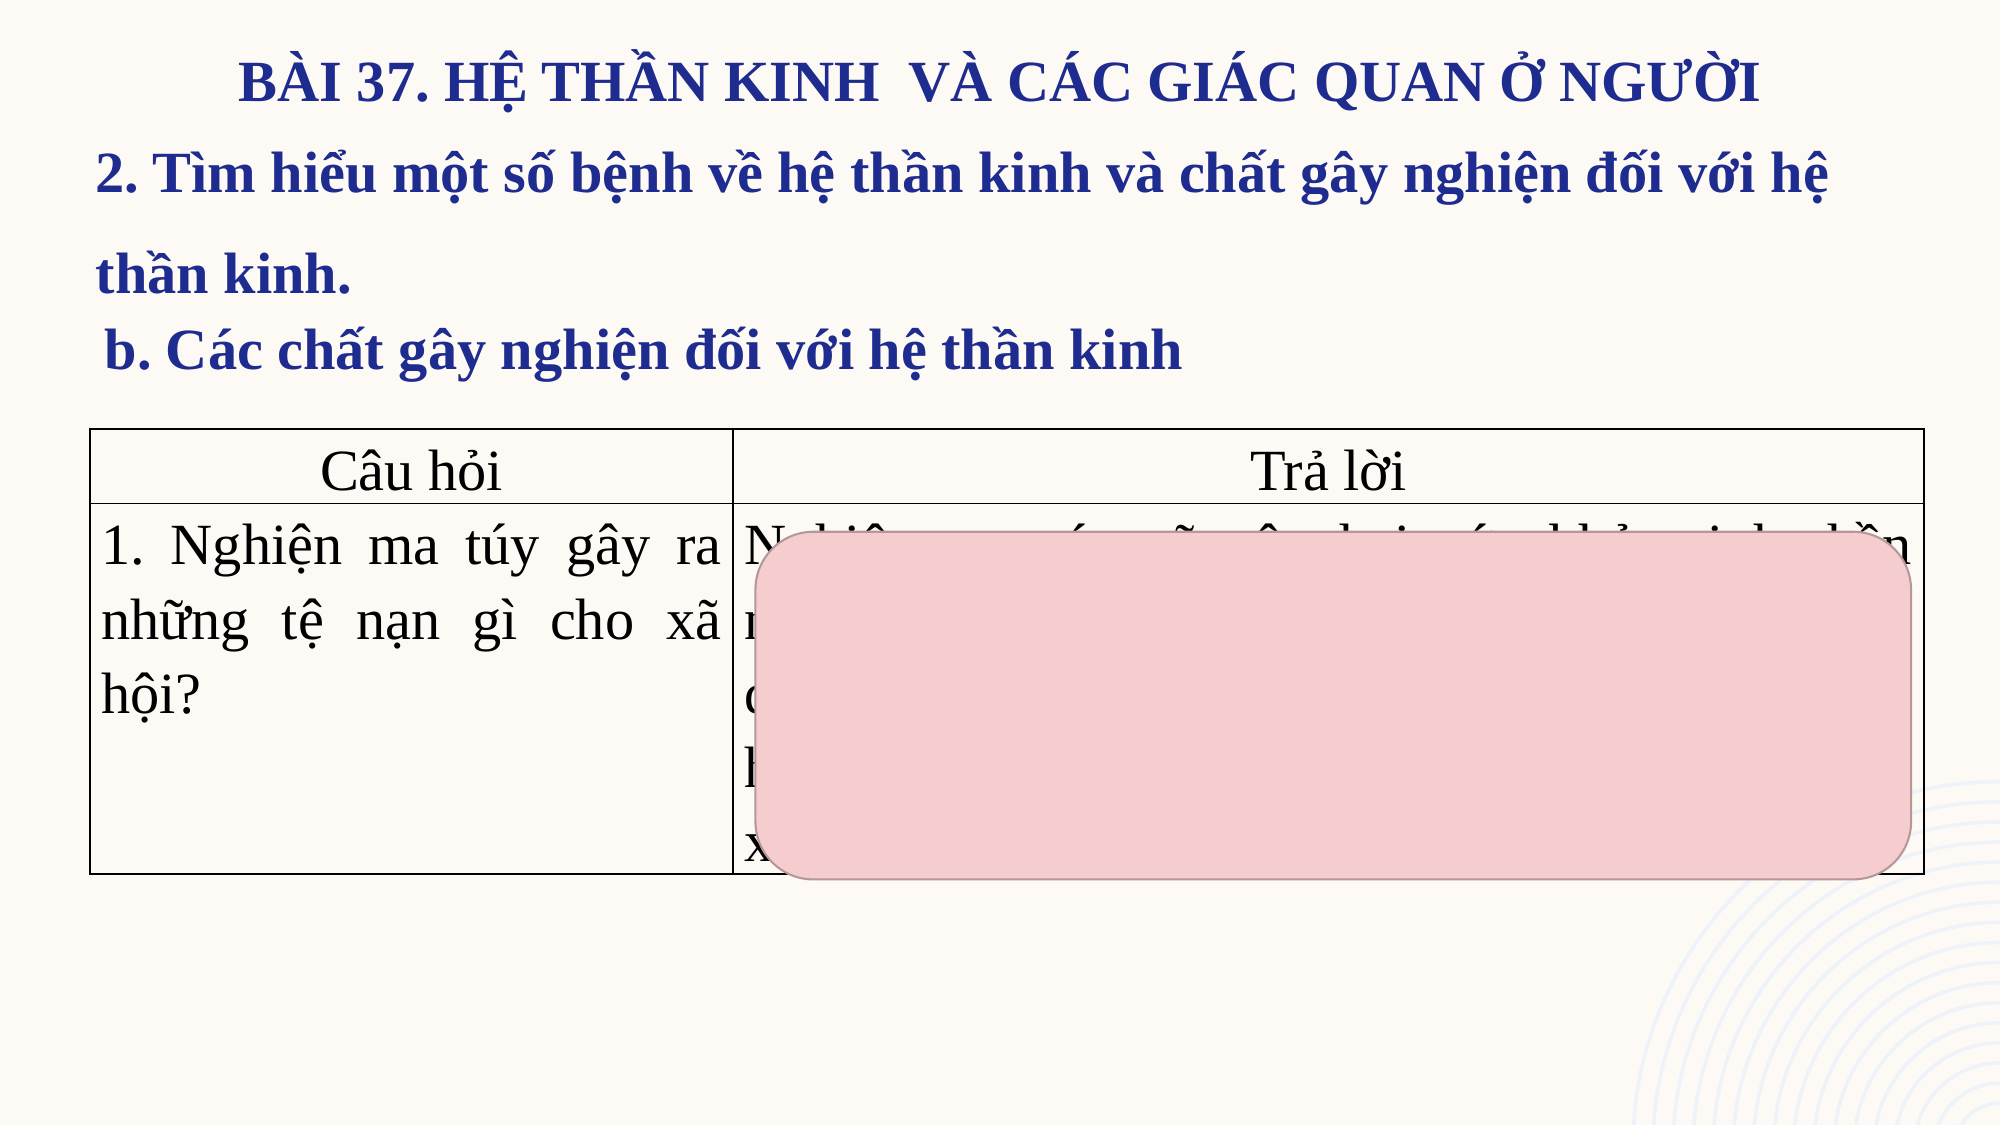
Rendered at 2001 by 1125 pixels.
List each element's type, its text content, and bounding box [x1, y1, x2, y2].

table_header Câu hỏi [91, 430, 732, 503]
table_header Trả lời [734, 430, 1923, 503]
text_box b. Các chất gây nghiện đối với hệ thần kinh [89, 293, 1334, 389]
text_box [754, 530, 1913, 881]
table_cell 1. Nghiện ma túy gây ra những tệ nạn gì cho xã hội? [91, 504, 732, 873]
table_cell Nghiện ma túy sẽ gây hại sức khỏe tinh thần người nghiện, hệ lụy kéo theo là sự xuống cấp đạo đức xã hội, tạo ra các tội phạm ma túy, hủy hoại giống nòi và ảnh hưởng đến trật tự an toàn xã hội [734, 504, 1923, 873]
